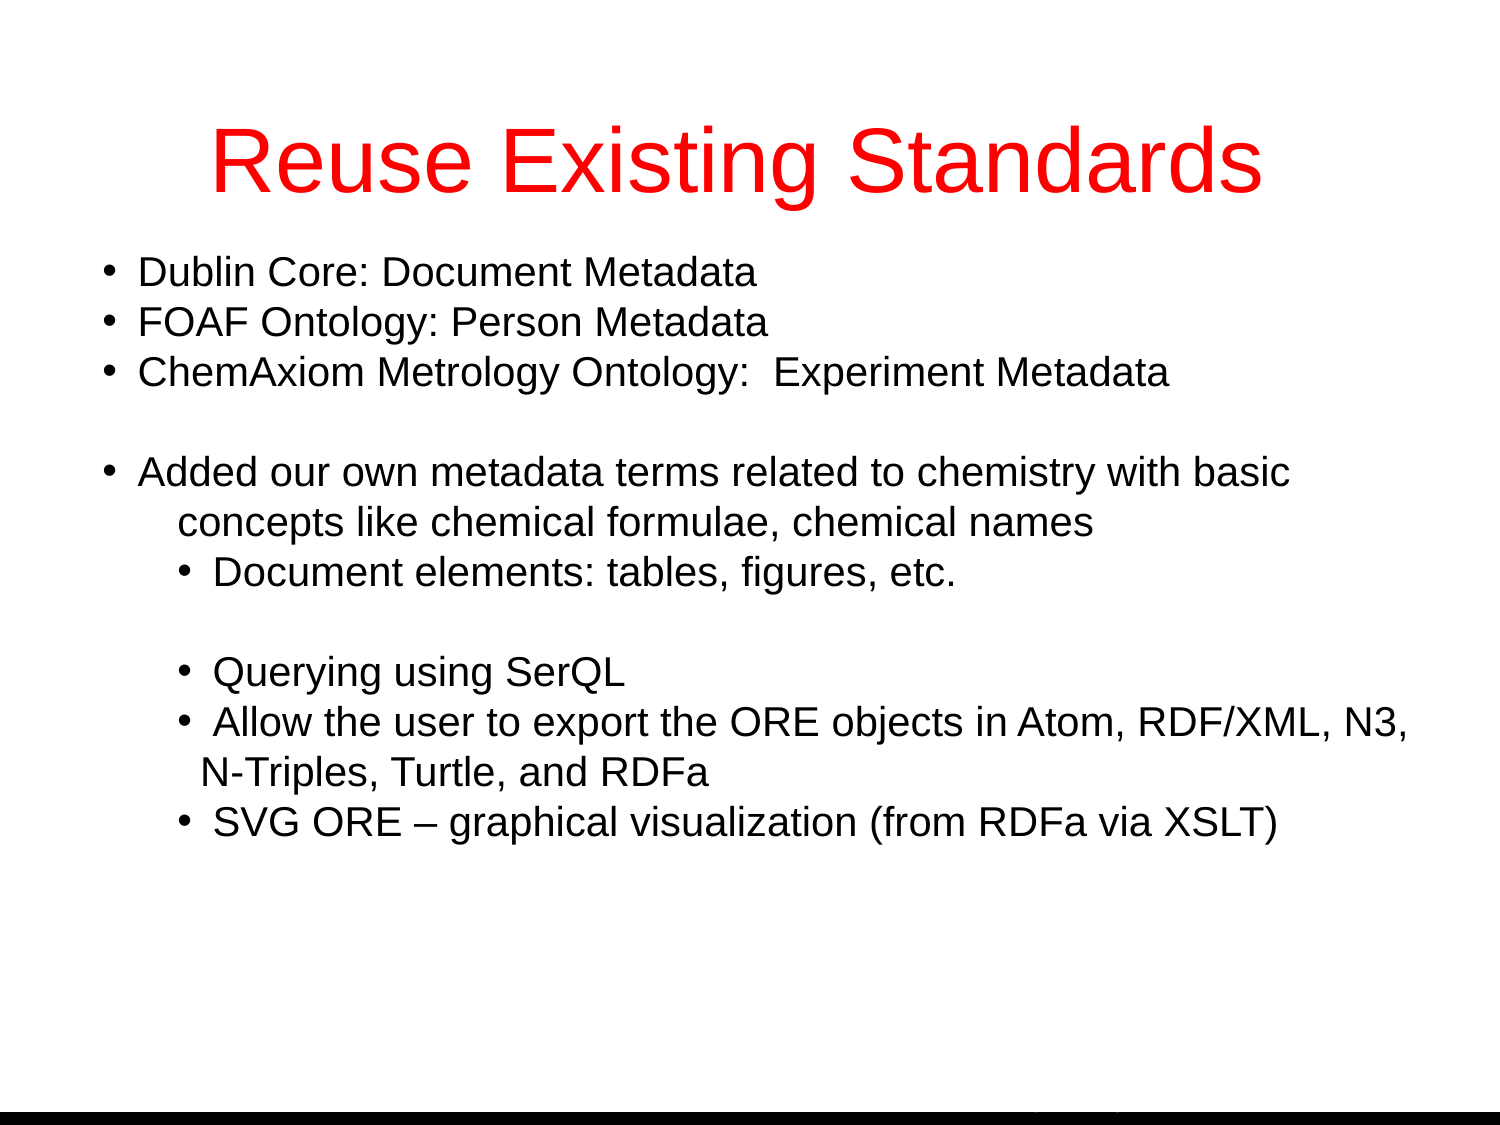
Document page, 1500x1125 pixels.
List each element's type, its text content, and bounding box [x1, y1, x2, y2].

title Reuse Existing Standards [99, 62, 1376, 237]
text_box Dublin Core: Document Metadata FOAF Ontology: Person Metadata ChemAxiom Metrology Ontology: Experiment Metadata Added our own metadata terms related to chemistry with basic concepts like chemical formulae, chemical names Document elements: tables, figures, etc. Querying using SerQL Allow the user to export the ORE objects in Atom, RDF/XML, N3, N-Triples, Turtle, and RDFa SVG ORE – graphical visualization (from RDFa via XSLT) [87, 237, 1471, 853]
